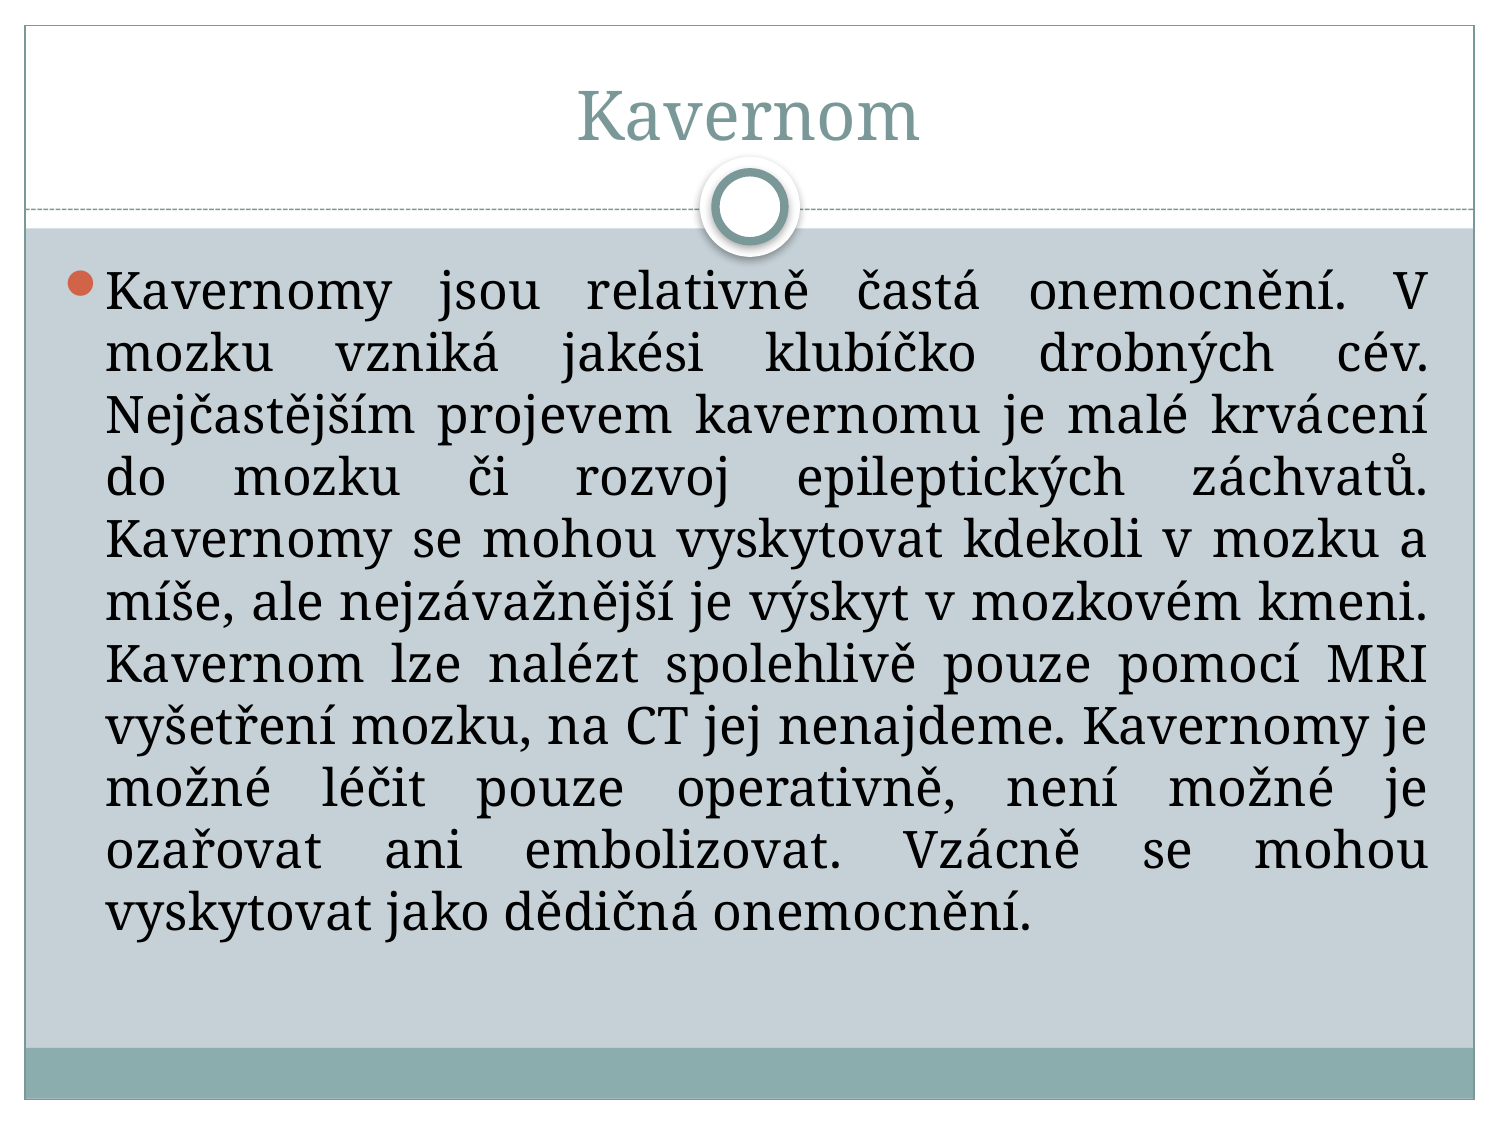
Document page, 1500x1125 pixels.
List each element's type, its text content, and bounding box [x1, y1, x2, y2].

list Kavernomy jsou relativně častá onemocnění. V mozku vzniká jakési klubíčko drobných cév. Nejčastějším projevem kavernomu je malé krvácení do mozku či rozvoj epileptických záchvatů. Kavernomy se mohou vyskytovat kdekoli v mozku a míše, ale nejzávažnější je výskyt v mozkovém kmeni. Kavernom lze nalézt spolehlivě pouze pomocí MRI vyšetření mozku, na CT jej nenajdeme. Kavernomy je možné léčit pouze operativně, není možné je ozařovat ani embolizovat. Vzácně se mohou vyskytovat jako dědičná onemocnění. [49, 250, 1445, 1001]
title Kavernom [49, 37, 1450, 162]
